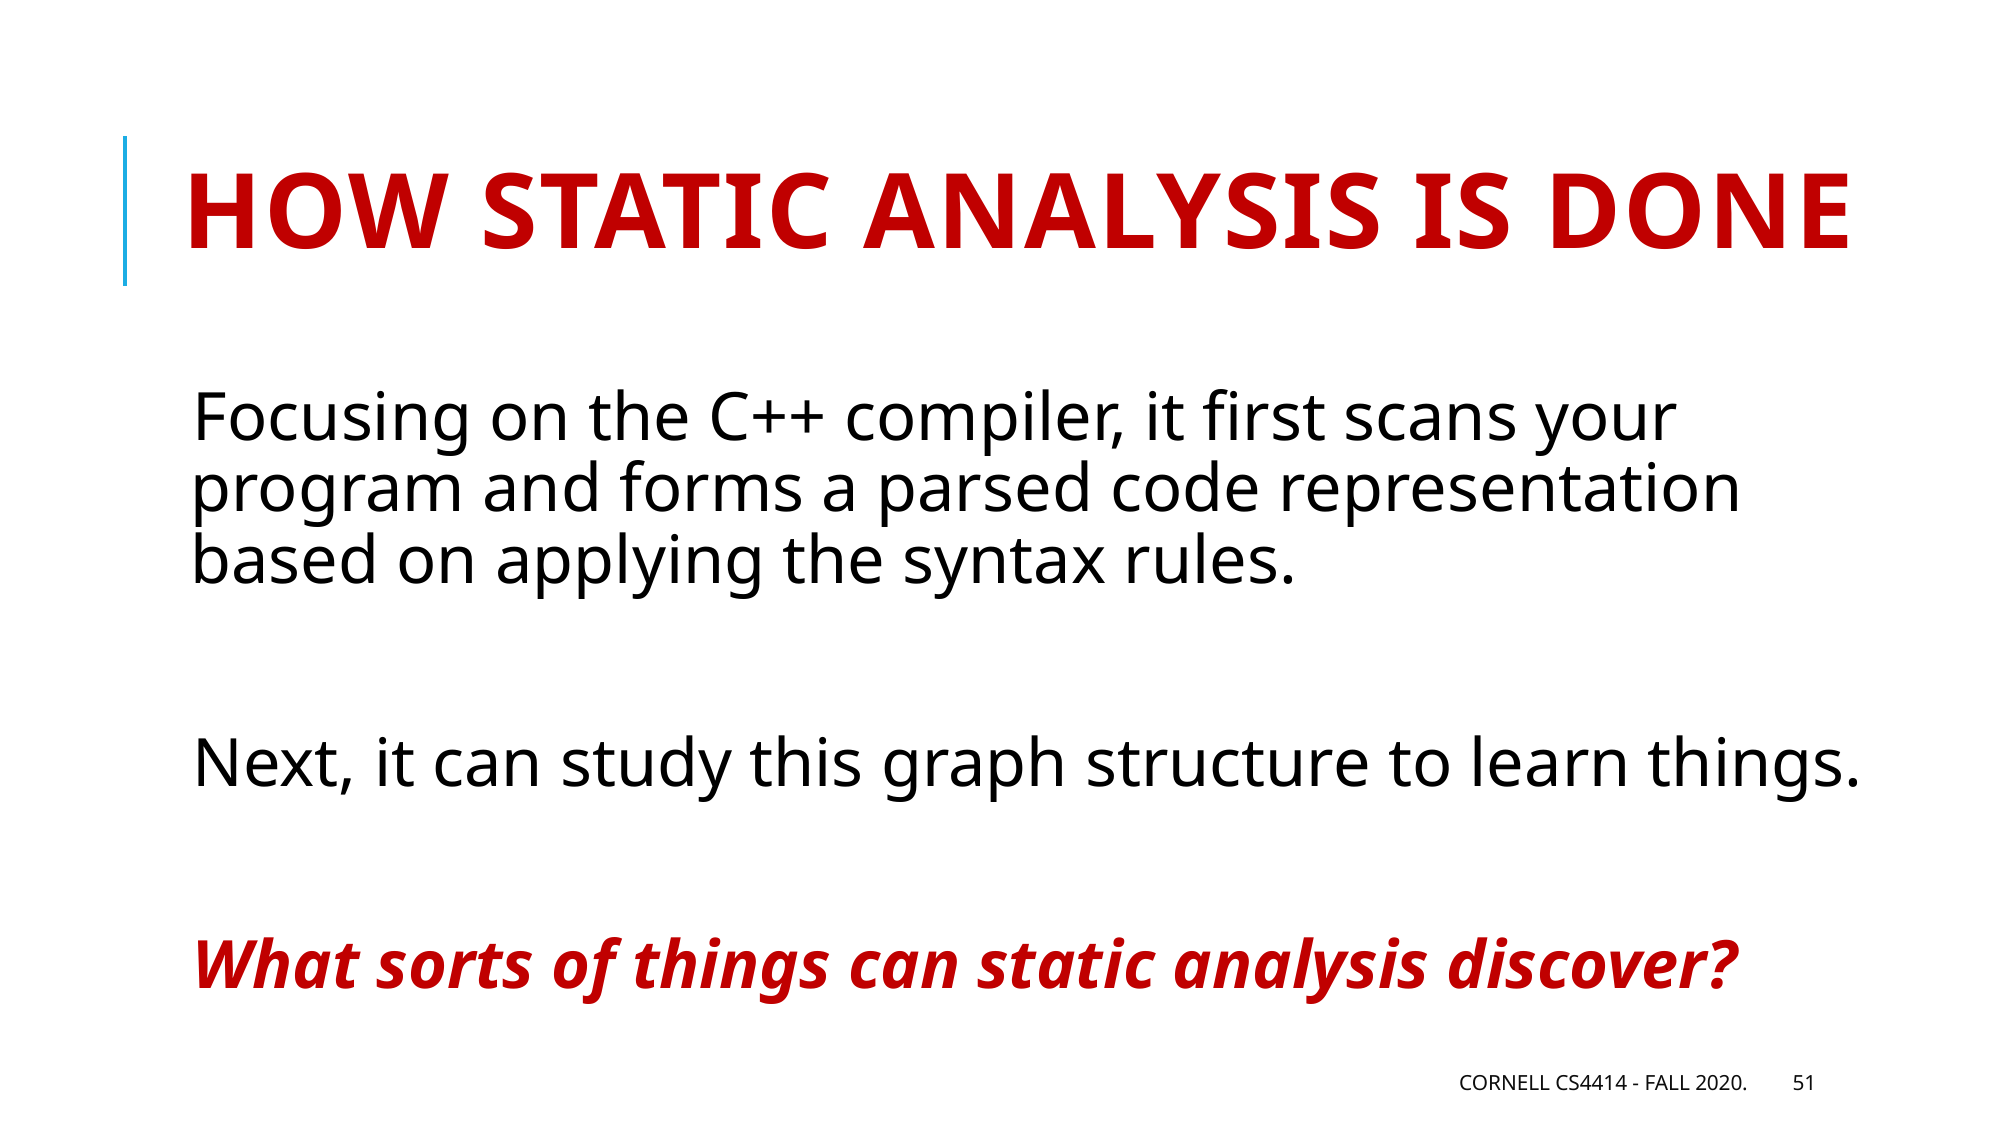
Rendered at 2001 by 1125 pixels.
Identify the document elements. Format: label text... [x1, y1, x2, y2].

title How static analysis is done [168, 96, 1914, 342]
footer Cornell CS4414 - Fall 2020. [794, 1061, 1763, 1107]
list Focusing on the C++ compiler, it first scans your program and forms a parsed code representation based on applying the syntax rules. Next, it can study this graph structure to learn things. What sorts of things can static analysis discover? [168, 375, 1914, 1035]
slide_number 51 [1777, 1061, 1938, 1107]
